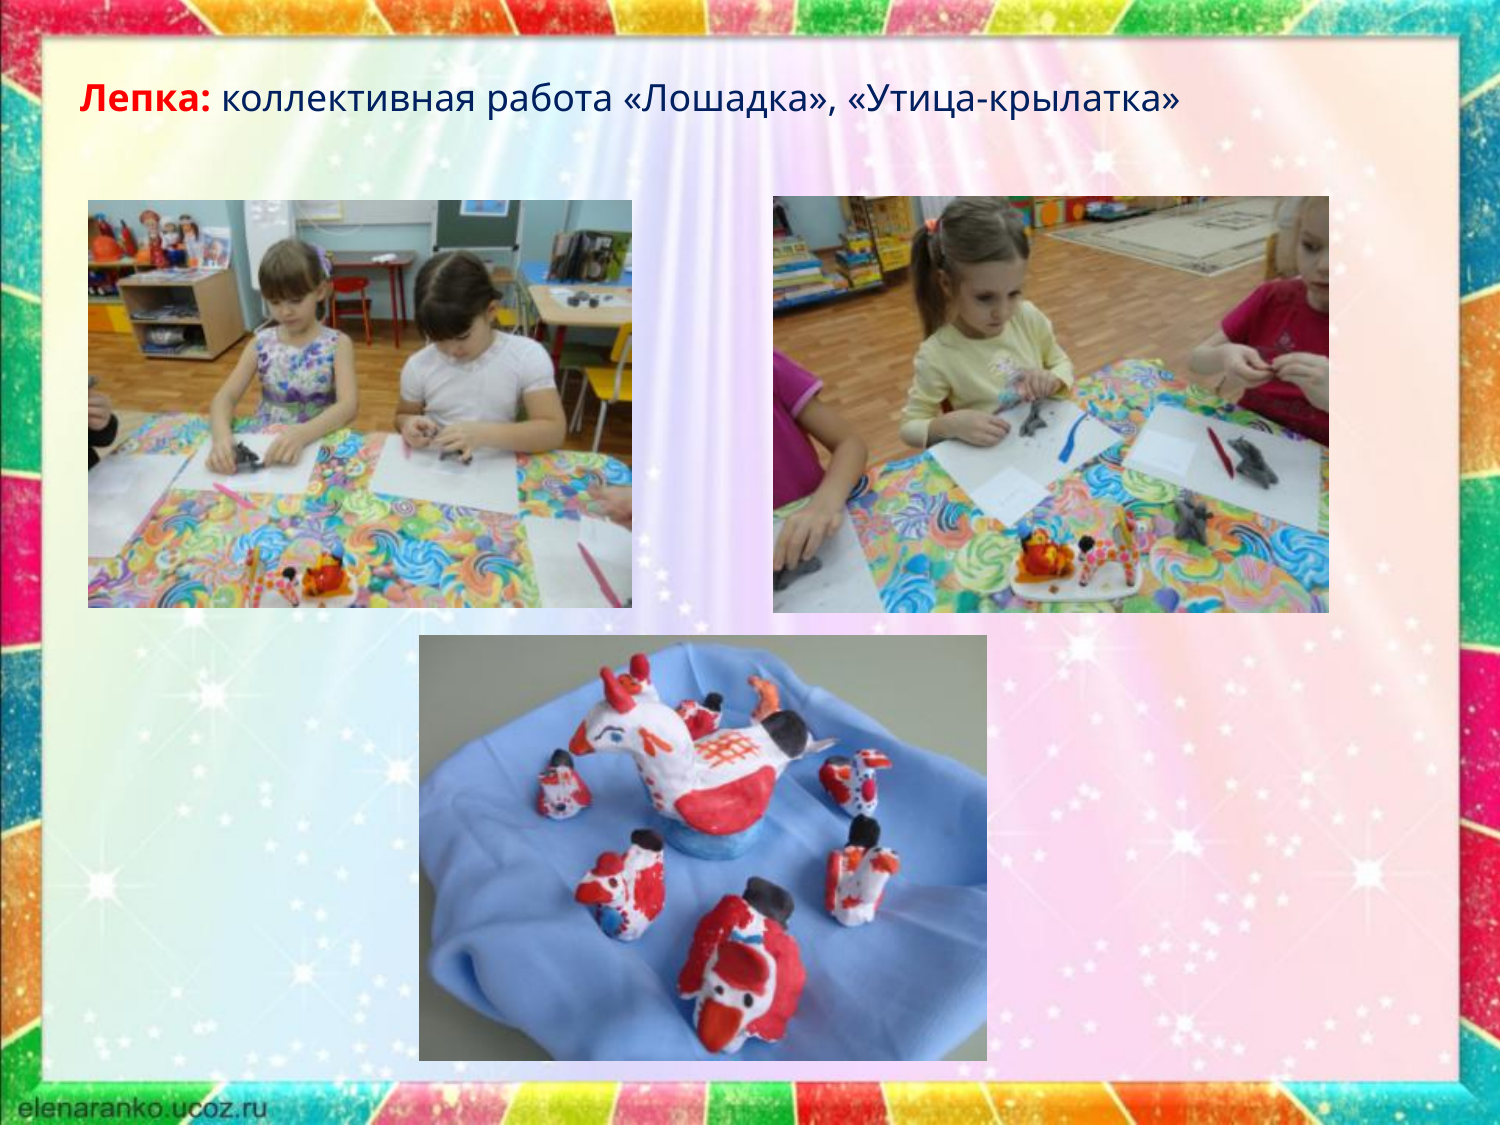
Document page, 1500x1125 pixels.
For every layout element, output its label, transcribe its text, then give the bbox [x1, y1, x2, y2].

picture [0, 0, 1500, 1125]
list Лепка: коллективная работа «Лошадка», «Утица-крылатка» [64, 66, 1416, 1048]
